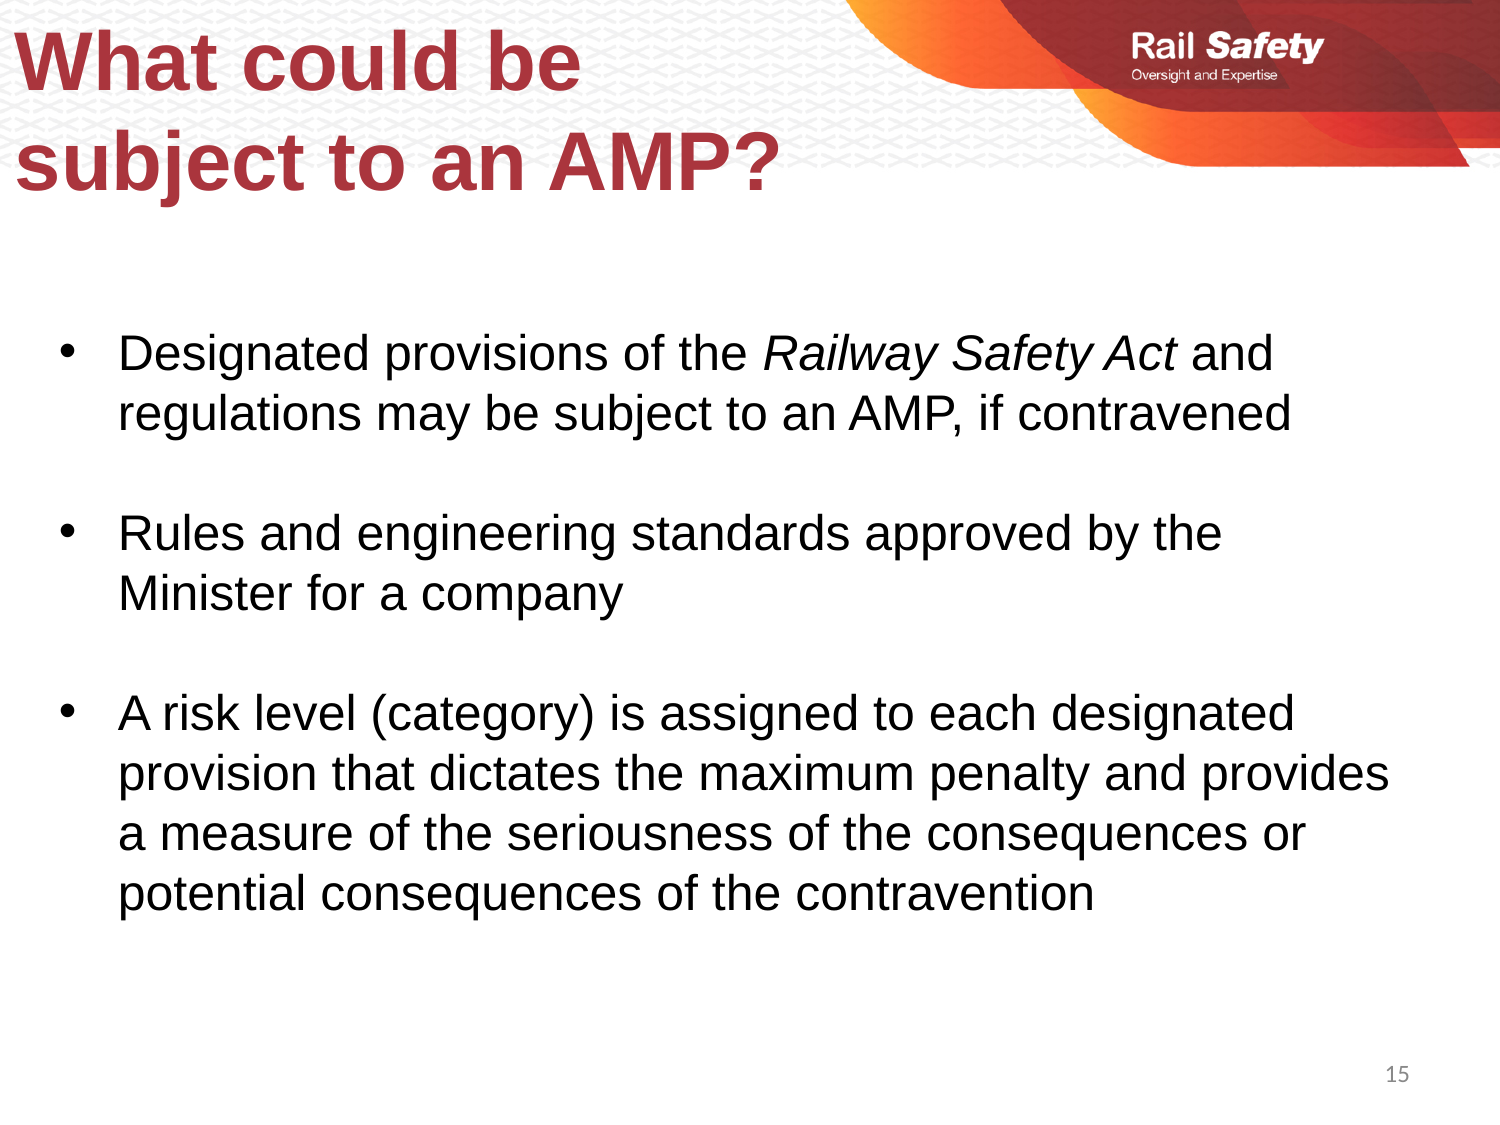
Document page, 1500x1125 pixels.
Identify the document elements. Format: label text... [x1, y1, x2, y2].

picture [1253, 0, 1500, 193]
text_box What could be subject to an AMP? [0, 0, 1253, 215]
slide_number 15 [1074, 1042, 1425, 1103]
text_box Designated provisions of the Railway Safety Act and regulations may be subject to an AMP, if contravened Rules and engineering standards approved by the Minister for a company A risk level (category) is assigned to each designated provision that dictates the maximum penalty and provides a measure of the seriousness of the consequences or potential consequences of the contravention [43, 313, 1425, 928]
